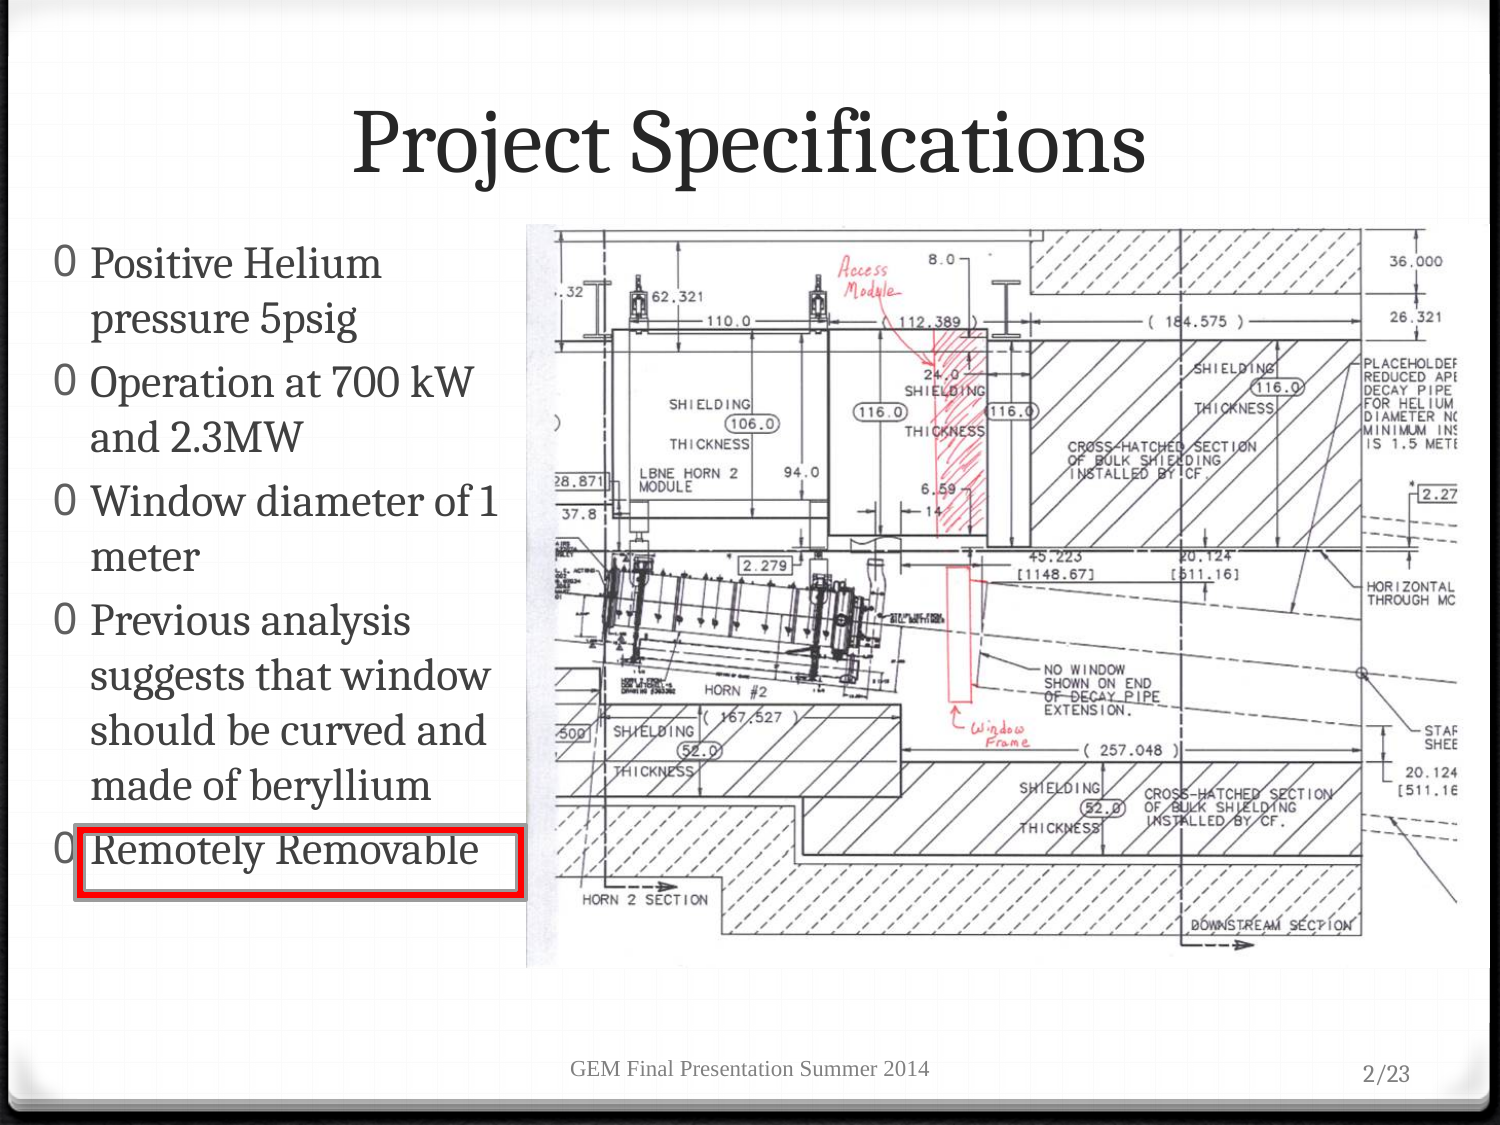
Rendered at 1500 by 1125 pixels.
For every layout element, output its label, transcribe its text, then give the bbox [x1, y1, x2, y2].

footer GEM Final Presentation Summer 2014 [512, 1037, 988, 1098]
text_box [73, 823, 519, 902]
list Positive Helium pressure 5psig Operation at 700 kW and 2.3MW Window diameter of 1 meter Previous analysis suggests that window should be curved and made of beryllium Remotely Removable [37, 224, 532, 1013]
picture [0, 0, 1500, 1125]
title Project Specifications [90, 71, 1410, 200]
